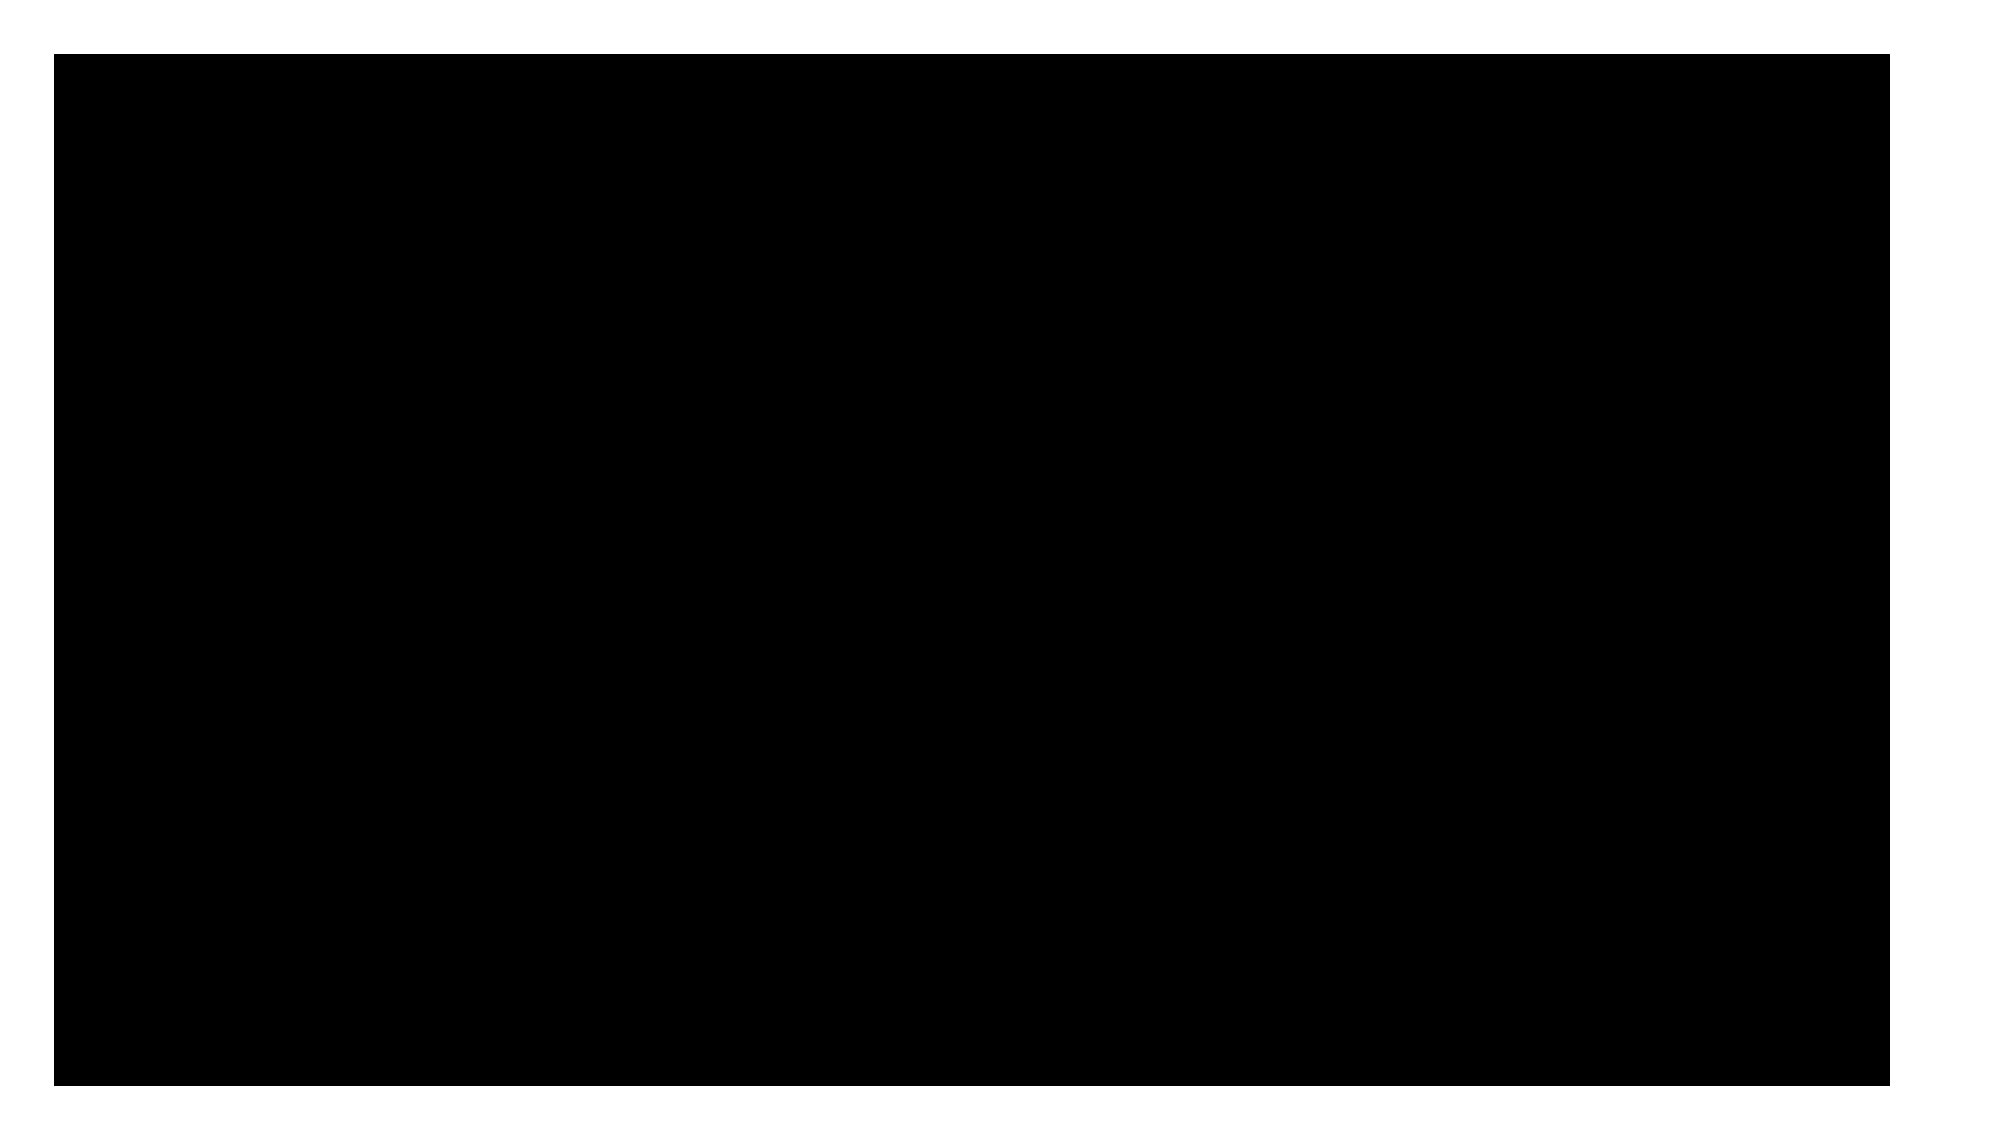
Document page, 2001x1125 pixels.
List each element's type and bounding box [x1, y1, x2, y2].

text_box [53, 53, 1890, 1087]
